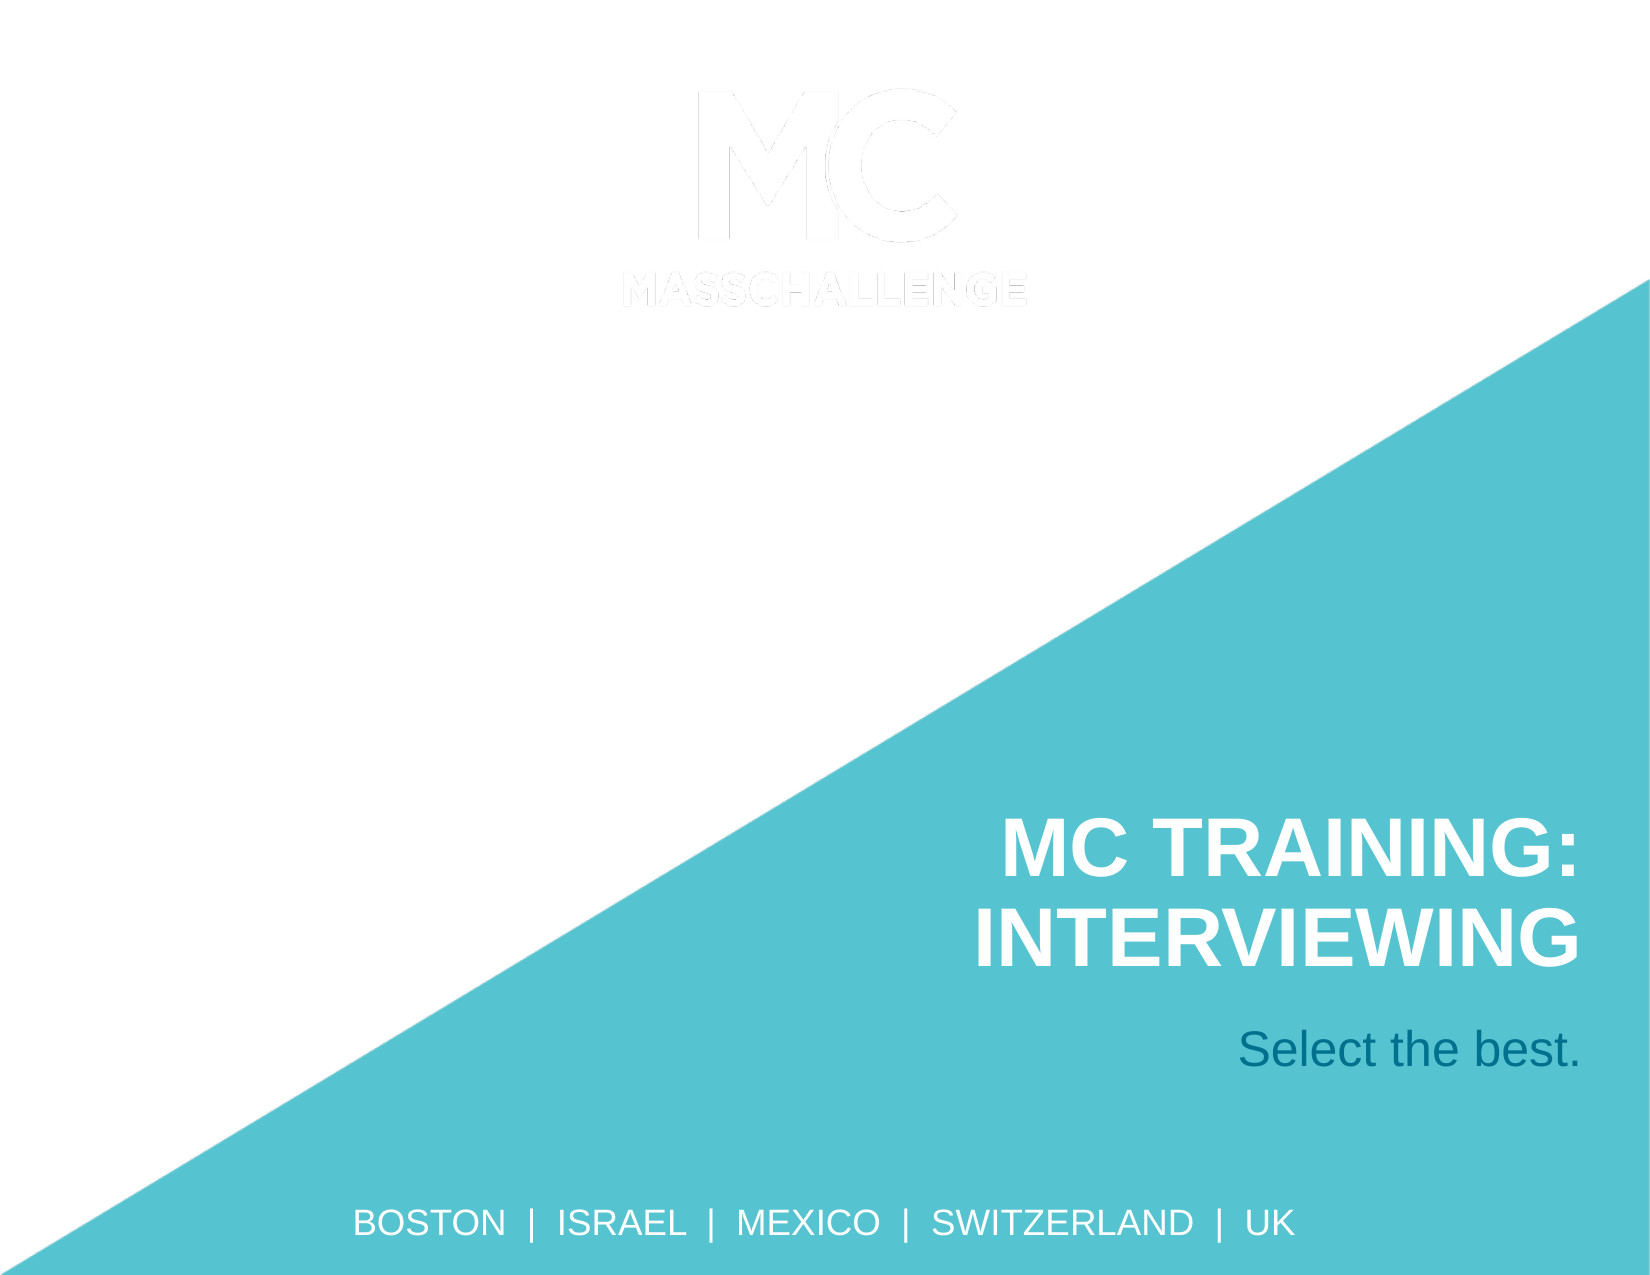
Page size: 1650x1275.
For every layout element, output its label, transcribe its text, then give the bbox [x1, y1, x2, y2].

subtitle Select the best. [426, 1009, 1598, 1127]
picture [0, 74, 1650, 1275]
title MC training: Interviewing [783, 718, 1598, 992]
